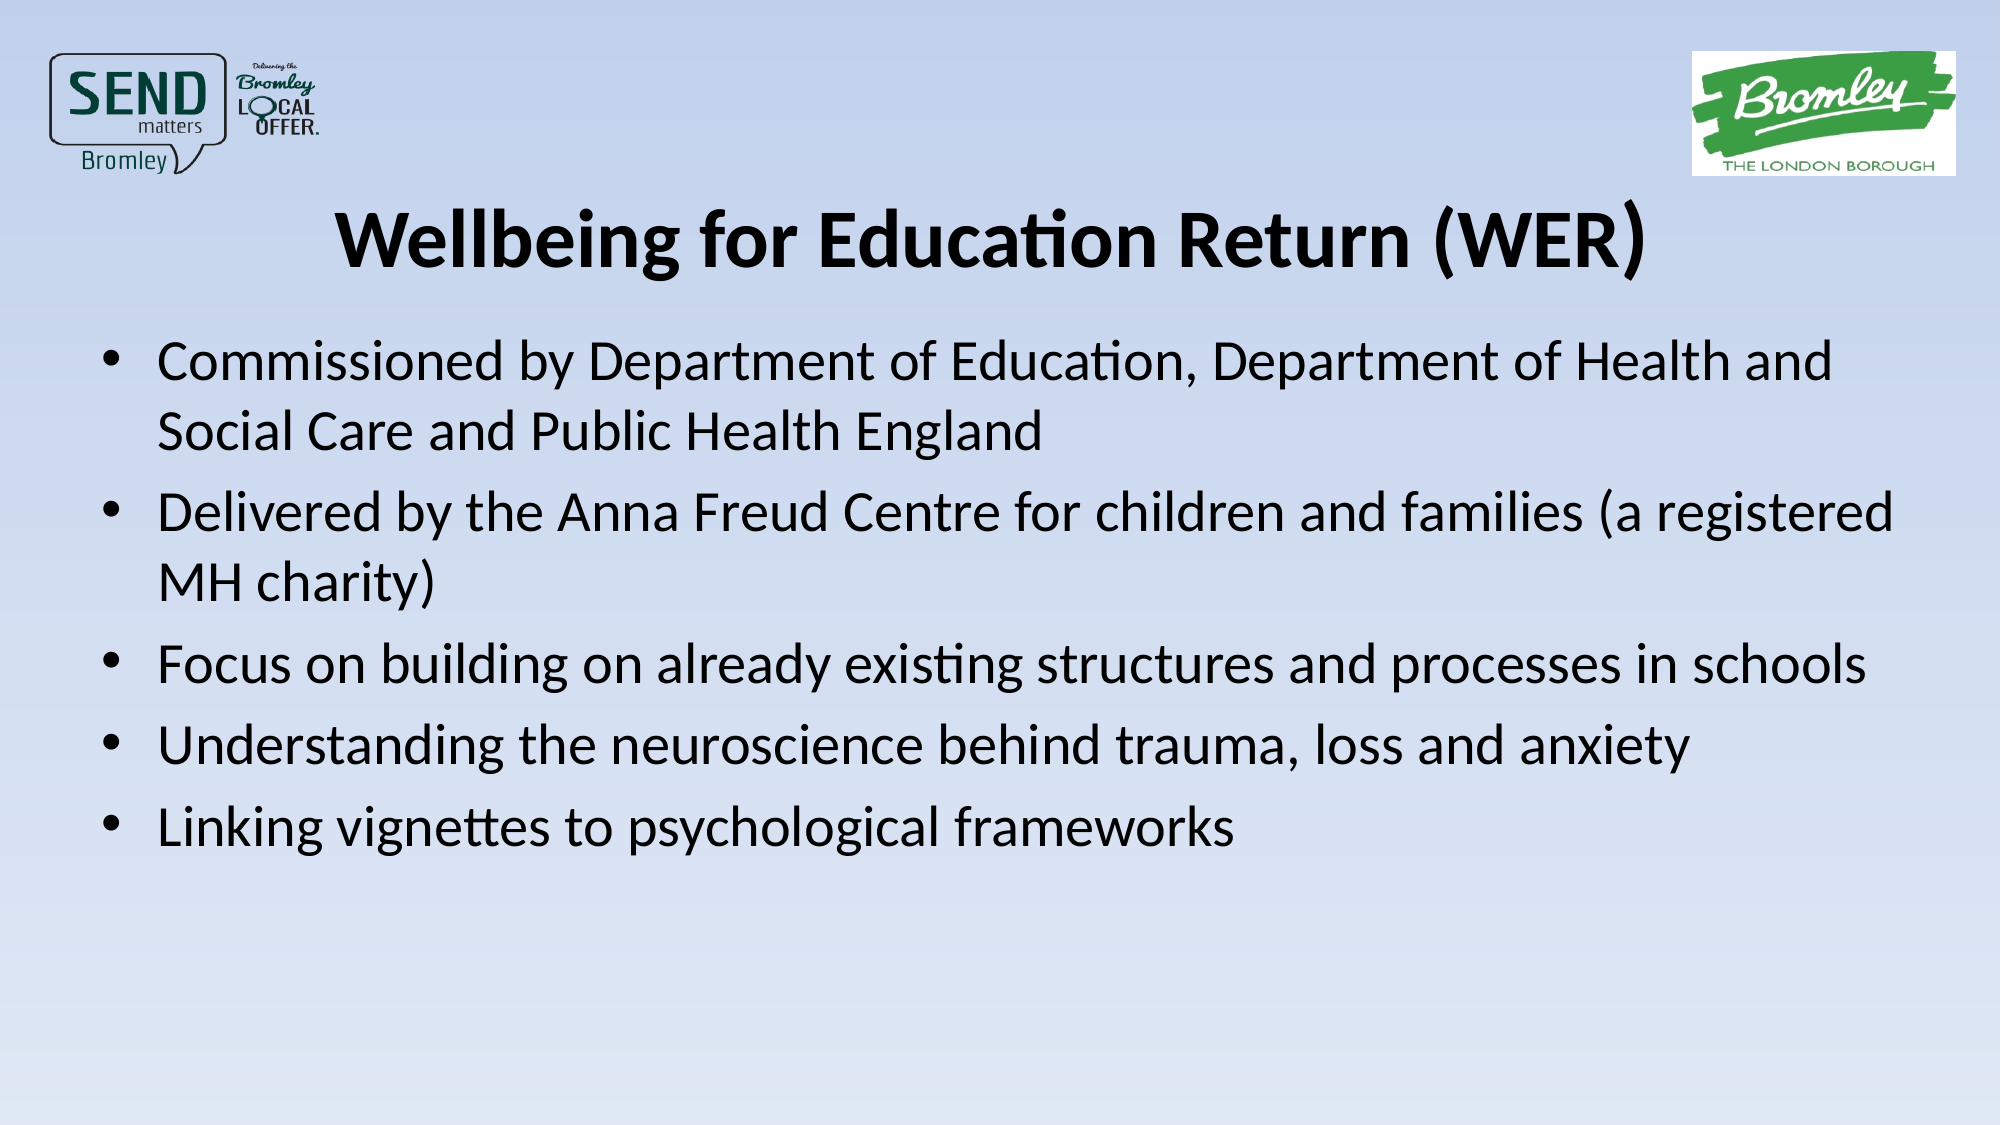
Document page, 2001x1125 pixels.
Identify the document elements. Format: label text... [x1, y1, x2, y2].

picture [1692, 50, 1957, 177]
title Wellbeing for Education Return (WER) [102, 137, 1903, 314]
list Commissioned by Department of Education, Department of Health and Social Care and Public Health England Delivered by the Anna Freud Centre for children and families (a registered MH charity) Focus on building on already existing structures and processes in schools Understanding the neuroscience behind trauma, loss and anxiety Linking vignettes to psychological frameworks [86, 314, 1930, 1057]
picture [23, 30, 339, 197]
